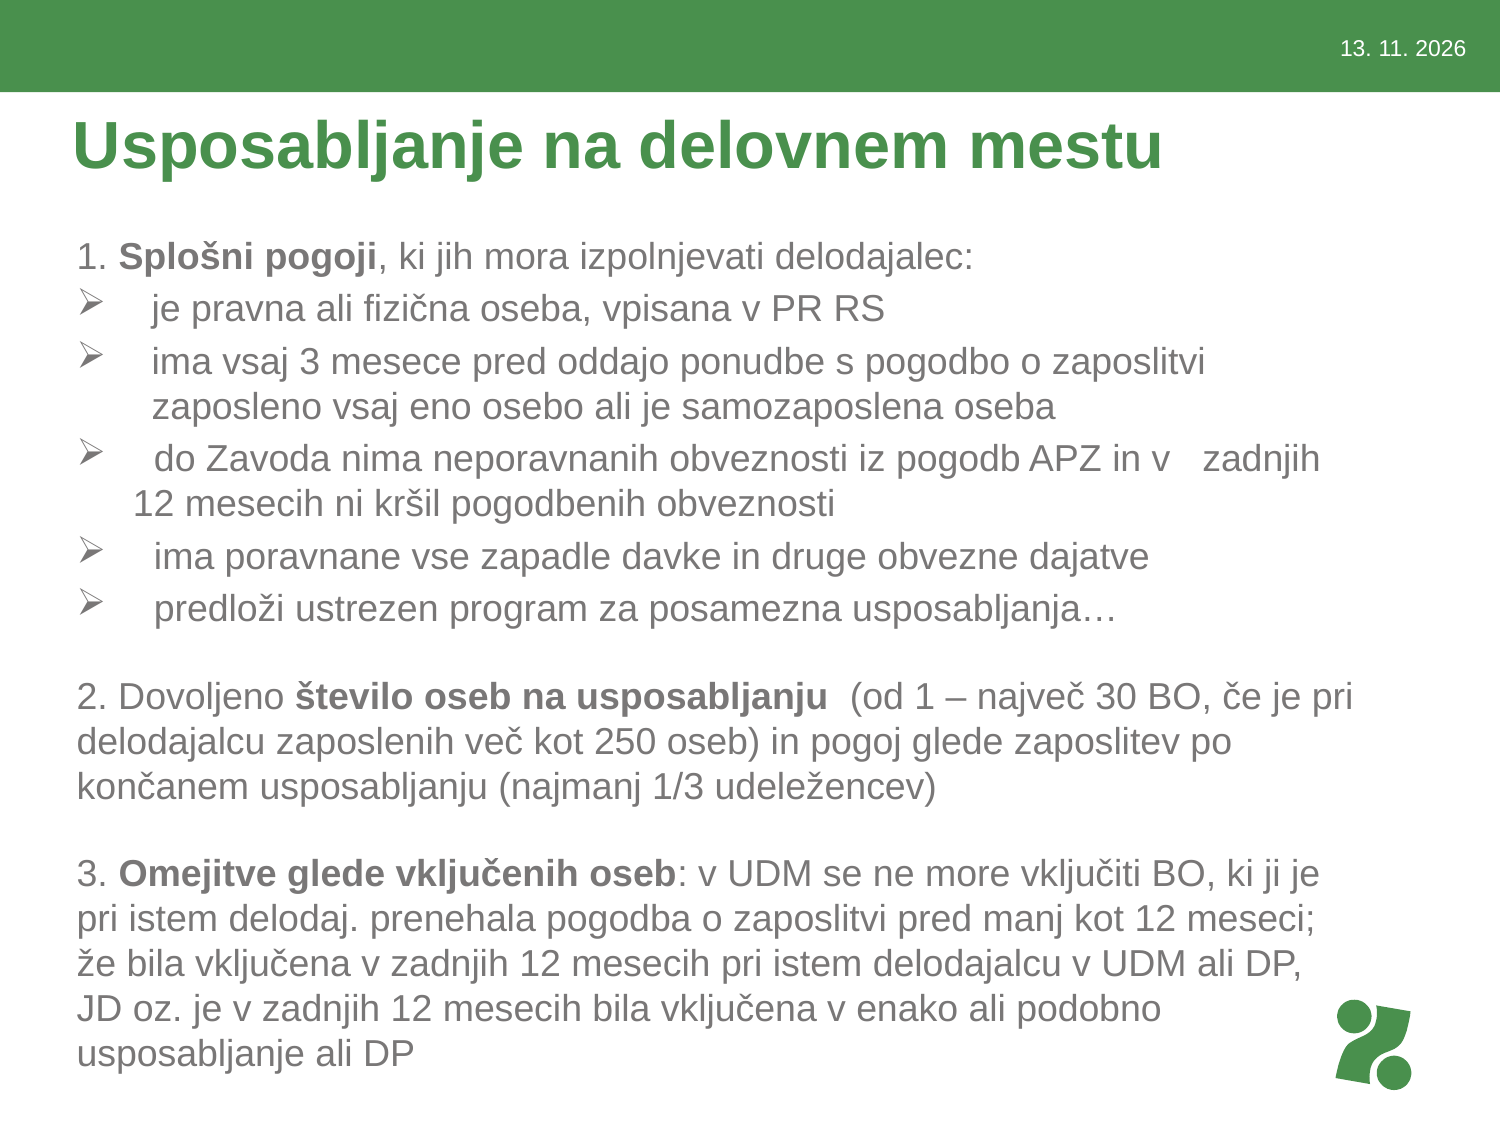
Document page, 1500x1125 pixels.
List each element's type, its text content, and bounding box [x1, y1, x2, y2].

title Usposabljanje na delovnem mestu [72, 101, 1462, 230]
list 1. Splošni pogoji, ki jih mora izpolnjevati delodajalec: je pravna ali fizična oseba, vpisana v PR RS ima vsaj 3 mesece pred oddajo ponudbe s pogodbo o zaposlitvi zaposleno vsaj eno osebo ali je samozaposlena oseba do Zavoda nima neporavnanih obveznosti iz pogodb APZ in v zadnjih 12 mesecih ni kršil pogodbenih obveznosti ima poravnane vse zapadle davke in druge obvezne dajatve predloži ustrezen program za posamezna usposabljanja… 2. Dovoljeno število oseb na usposabljanju (od 1 – največ 30 BO, če je pri delodajalcu zaposlenih več kot 250 oseb) in pogoj glede zaposlitev po končanem usposabljanju (najmanj 1/3 udeležencev) 3. Omejitve glede vključenih oseb: v UDM se ne more vključiti BO, ki ji je pri istem delodaj. prenehala pogodba o zaposlitvi pred manj kot 12 meseci; že bila vključena v zadnjih 12 mesecih pri istem delodajalcu v UDM ali DP, JD oz. je v zadnjih 12 mesecih bila vključena v enako ali podobno usposabljanje ali DP [76, 231, 1355, 1088]
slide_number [1116, 33, 1467, 79]
